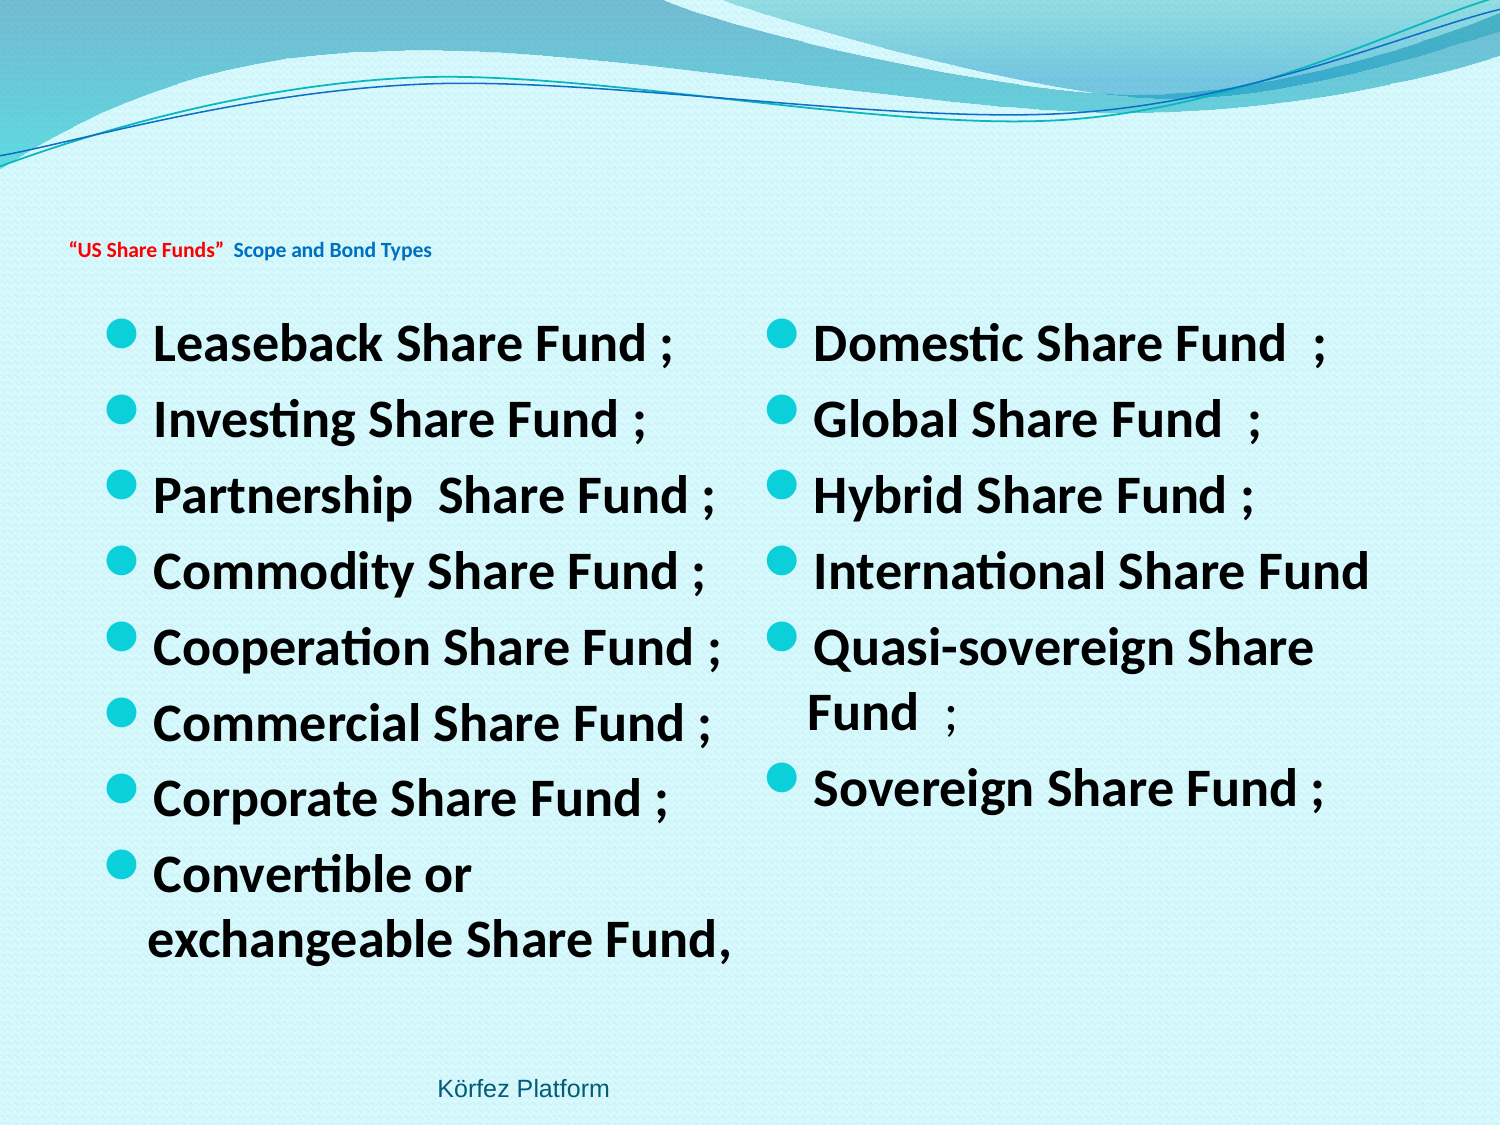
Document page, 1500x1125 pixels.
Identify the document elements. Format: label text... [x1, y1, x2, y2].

footer Körfez Platform [437, 1042, 988, 1103]
list Leaseback Share Fund ; Investing Share Fund ; Partnership Share Fund ; Commodity Share Fund ; Cooperation Share Fund ; Commercial Share Fund ; Corporate Share Fund ; Convertible or exchangeable Share Fund, Domestic Share Fund ; Global Share Fund ; Hybrid Share Fund ; International Share Fund Quasi-sovereign Share Fund ; Sovereign Share Fund ; [87, 299, 1438, 1100]
title “US Share Funds” Scope and Bond Types [62, 125, 1425, 263]
